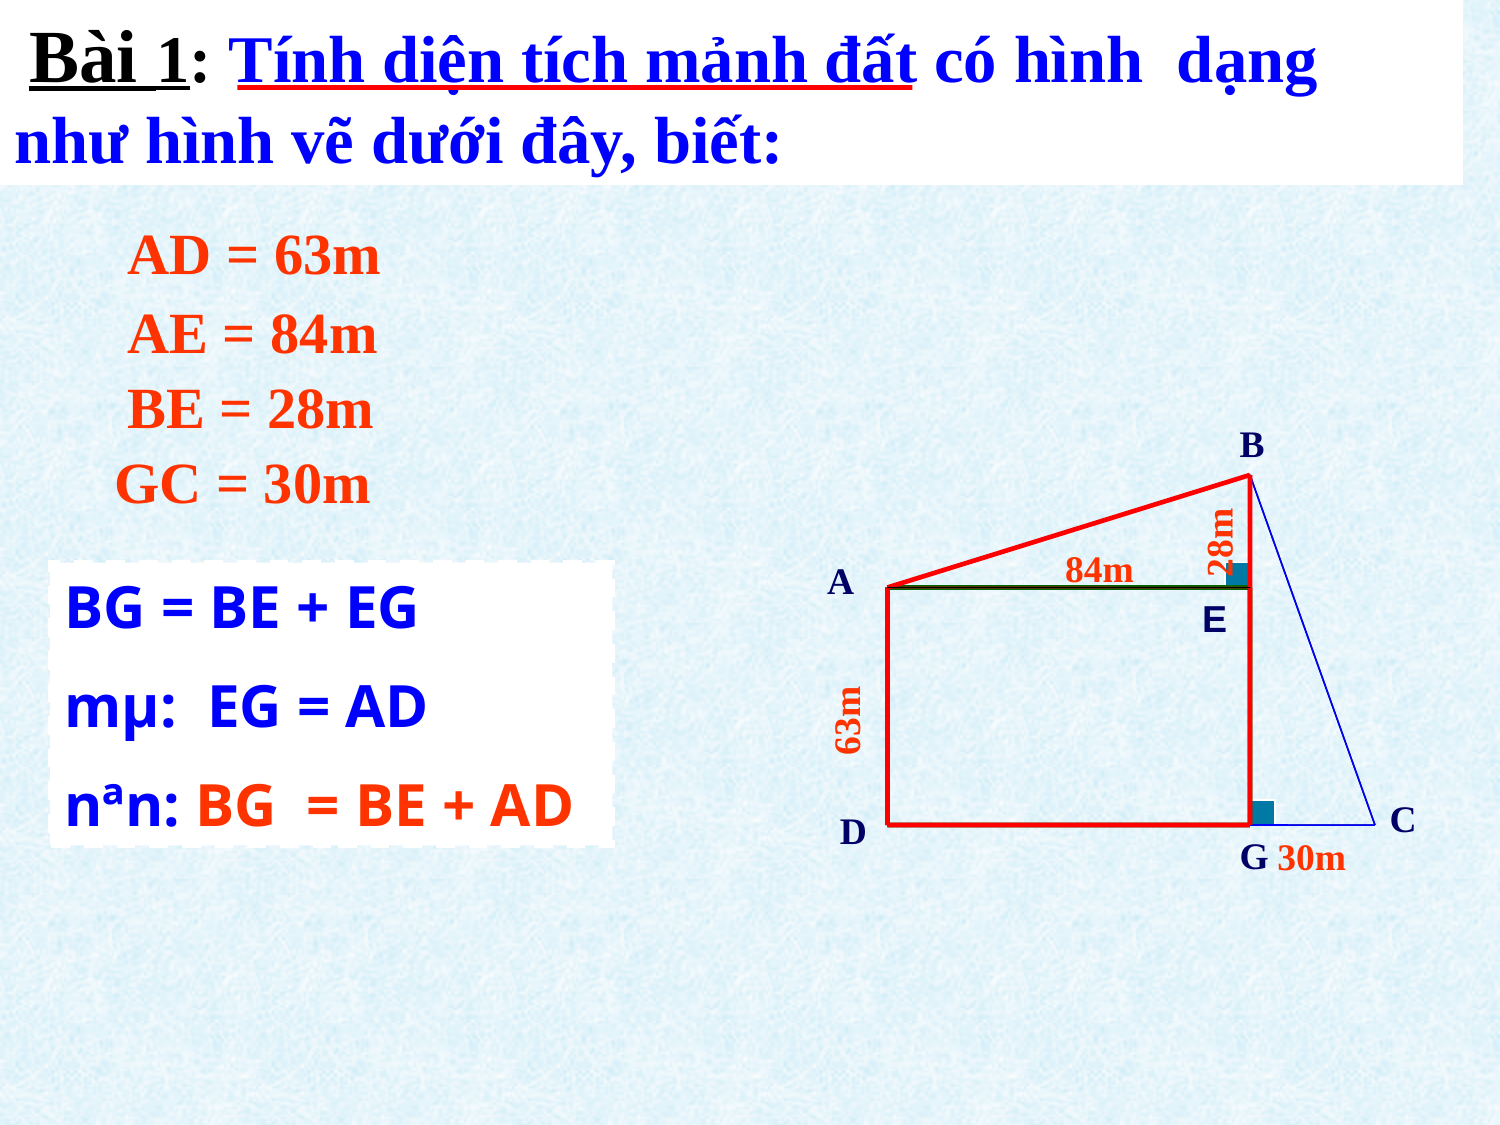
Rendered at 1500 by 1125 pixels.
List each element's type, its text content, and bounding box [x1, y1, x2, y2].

text_box GC = 30m [99, 437, 475, 523]
text_box AE = 84m [112, 287, 393, 373]
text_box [887, 587, 1250, 825]
text_box AD = 63m [112, 208, 396, 294]
text_box BE = 28m [112, 362, 390, 448]
text_box BG = BE + EG mµ: EG = AD nªn: BG = BE + AD [50, 562, 613, 846]
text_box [1250, 474, 1376, 825]
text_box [812, 412, 1438, 886]
text_box Bài 1: Tính diện tích mảnh đất có hình dạng như hình vẽ dưới đây, biết: [0, 0, 1463, 185]
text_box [887, 474, 1250, 587]
